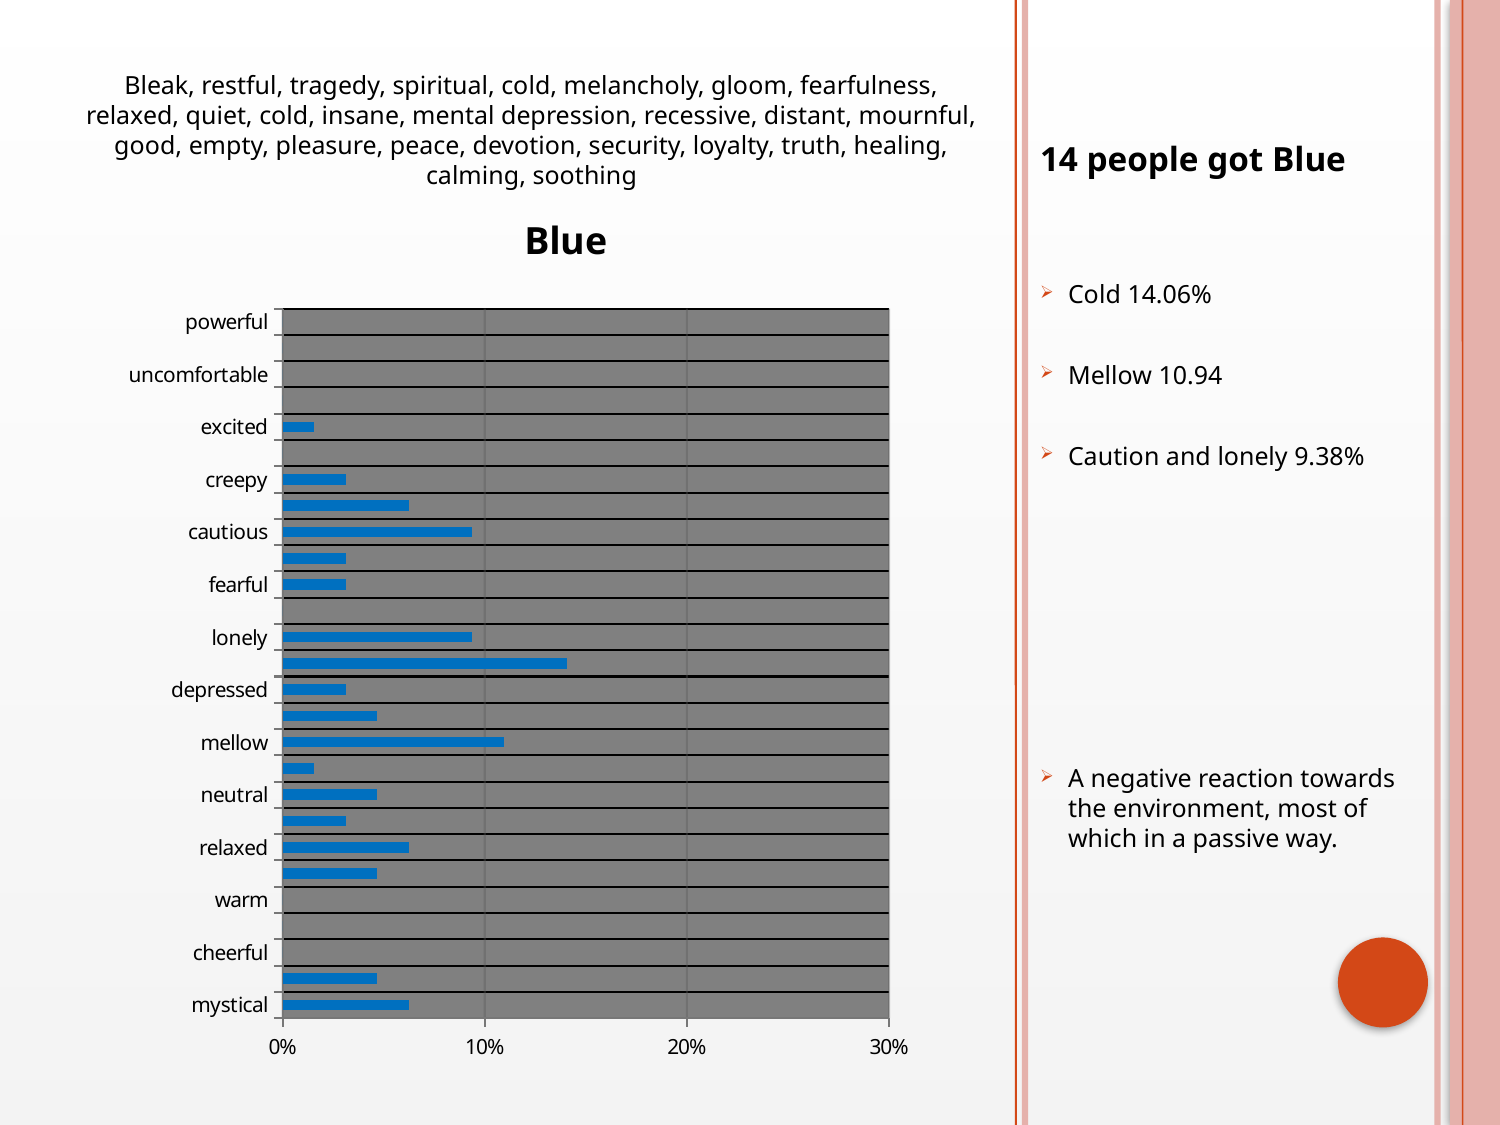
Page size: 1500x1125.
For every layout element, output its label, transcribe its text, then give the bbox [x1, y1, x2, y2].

chart [111, 189, 926, 1080]
list 14 people got Blue Cold 14.06% Mellow 10.94 Caution and lonely 9.38% A negative reaction towards the environment, most of which in a passive way. [1025, 130, 1413, 1013]
text_box Bleak, restful, tragedy, spiritual, cold, melancholy, gloom, fearfulness, relaxed, quiet, cold, insane, mental depression, recessive, distant, mournful, good, empty, pleasure, peace, devotion, security, loyalty, truth, healing, calming, soothing [62, 62, 1001, 197]
